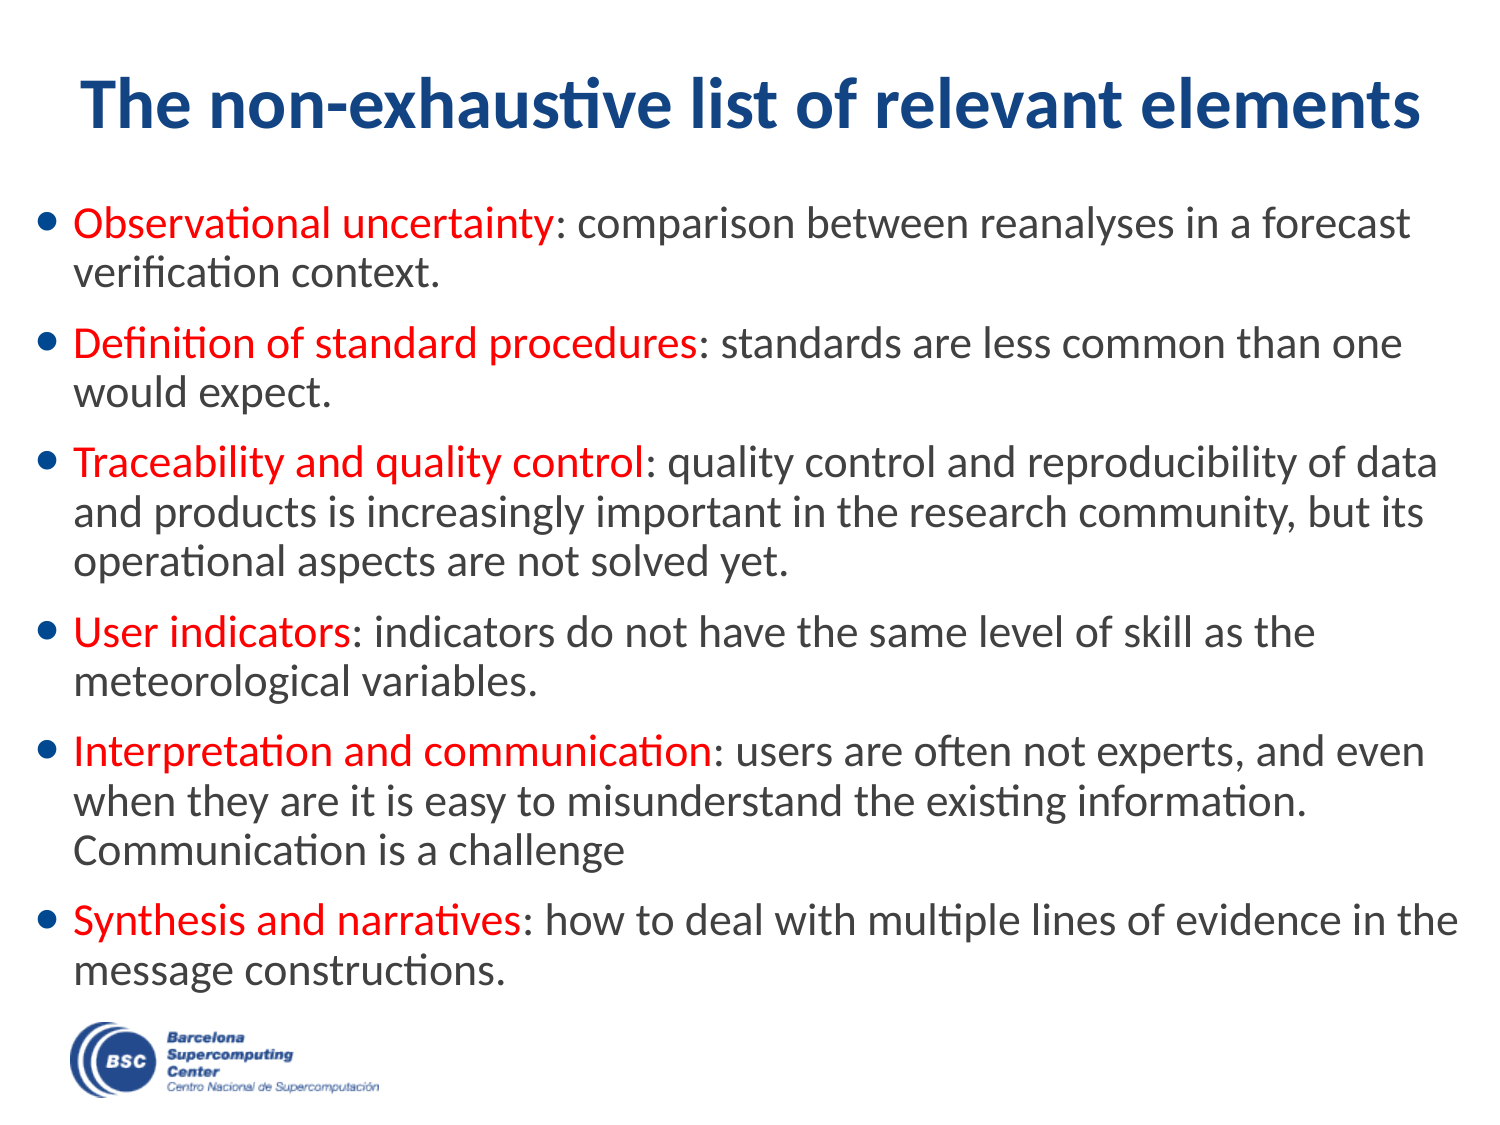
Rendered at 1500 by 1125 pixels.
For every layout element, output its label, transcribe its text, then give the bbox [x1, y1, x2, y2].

picture [70, 1043, 379, 1098]
text_box Observational uncertainty: comparison between reanalyses in a forecast verification context. Definition of standard procedures: standards are less common than one would expect. Traceability and quality control: quality control and reproducibility of data and products is increasingly important in the research community, but its operational aspects are not solved yet. User indicators: indicators do not have the same level of skill as the meteorological variables. Interpretation and communication: users are often not experts, and even when they are it is easy to misunderstand the existing information. Communication is a challenge Synthesis and narratives: how to deal with multiple lines of evidence in the message constructions. [20, 191, 1482, 1043]
title The non-exhaustive list of relevant elements [55, 35, 1446, 174]
